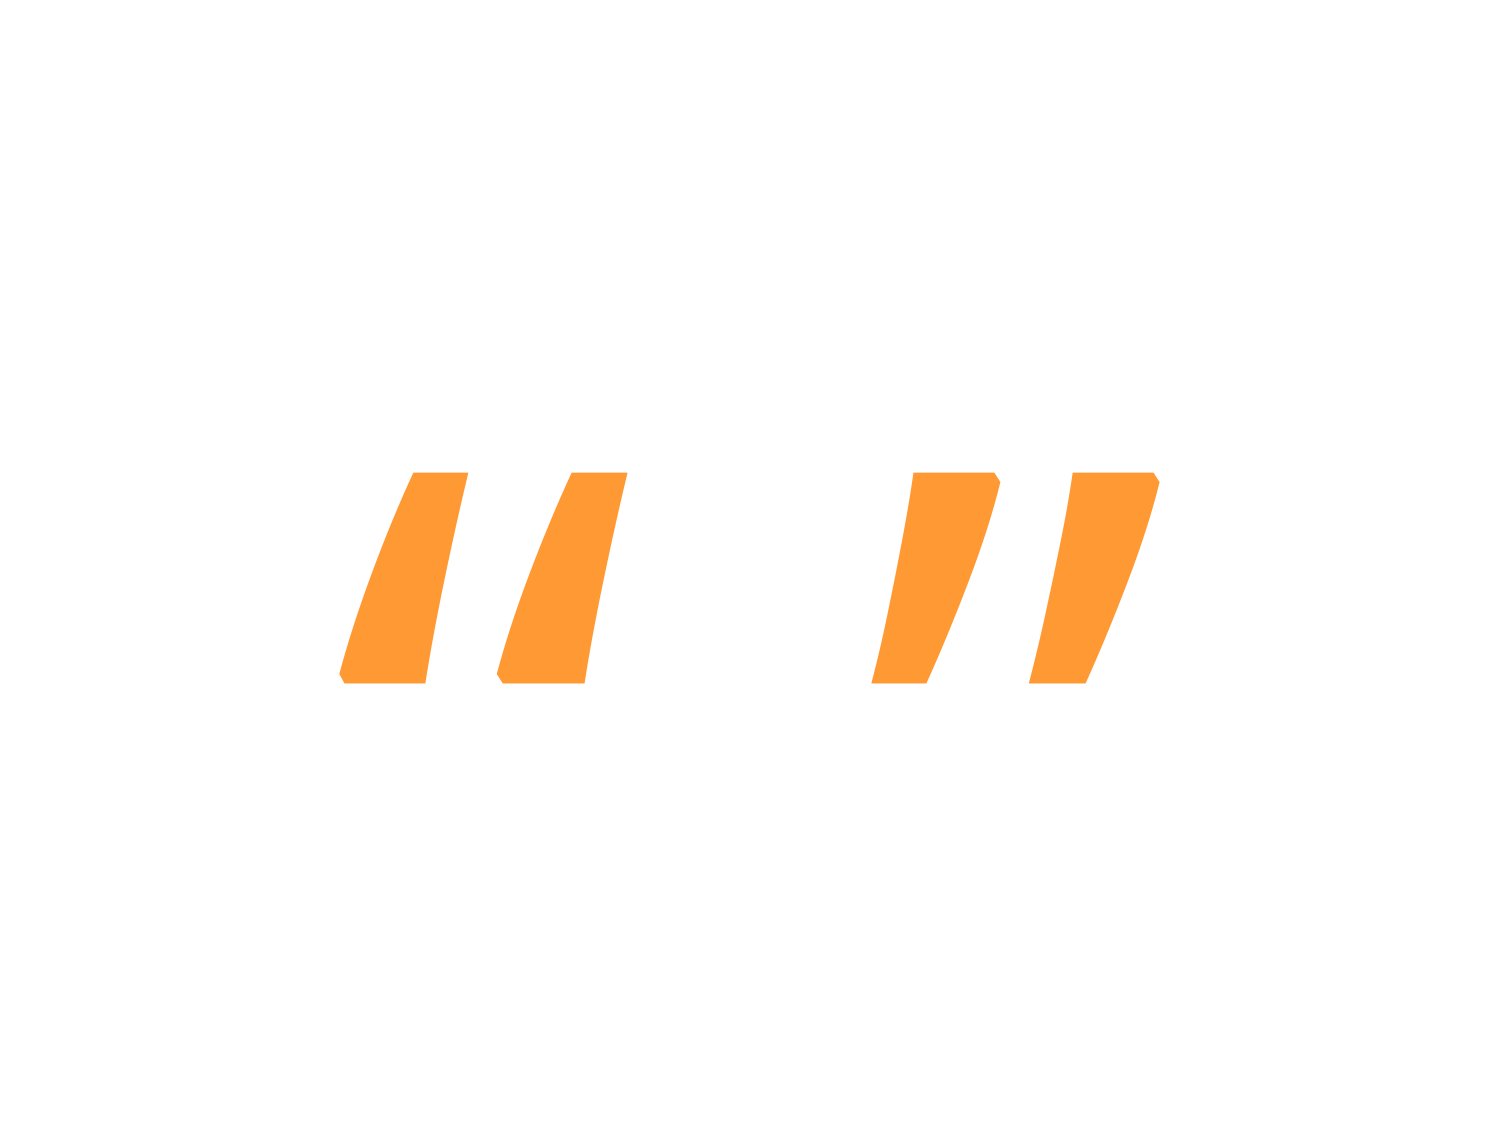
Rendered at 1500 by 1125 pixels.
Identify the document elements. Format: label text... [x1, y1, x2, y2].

title “ ” [75, 650, 1425, 838]
